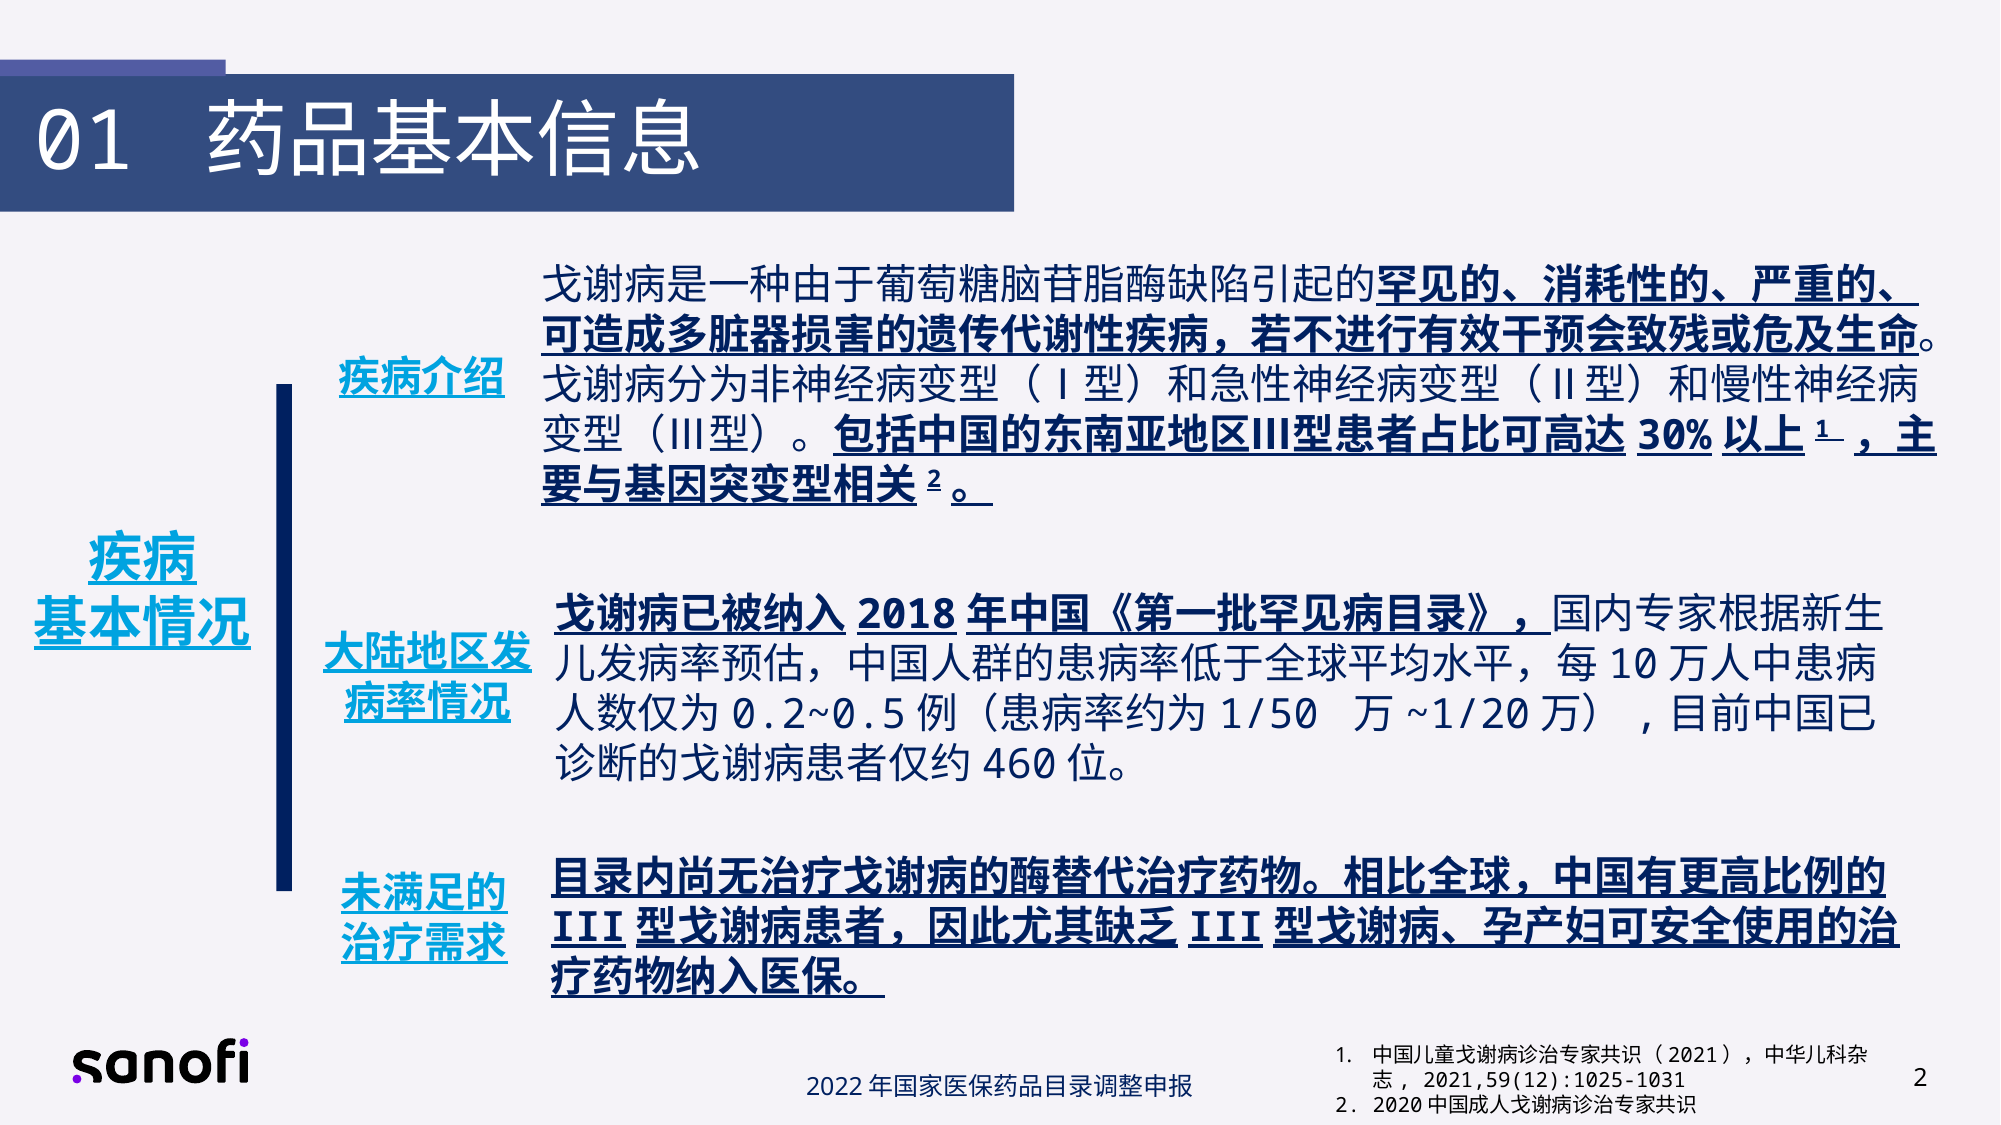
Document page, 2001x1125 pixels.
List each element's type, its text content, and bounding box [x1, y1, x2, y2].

slide_number 2 [1900, 1054, 1928, 1100]
text_box [275, 383, 293, 520]
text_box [289, 250, 1958, 518]
text_box 中国儿童戈谢病诊治专家共识（2021），中华儿科杂志, 2021,59(12):1025-1031 2020中国成人戈谢病诊治专家共识 [1320, 1034, 1900, 1124]
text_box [0, 59, 1069, 215]
text_box [275, 655, 293, 892]
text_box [325, 842, 1924, 1009]
text_box 疾病 基本情况 [0, 520, 385, 655]
footer 2022年国家医保药品目录调整申报 [470, 1062, 1320, 1091]
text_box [299, 579, 1933, 797]
